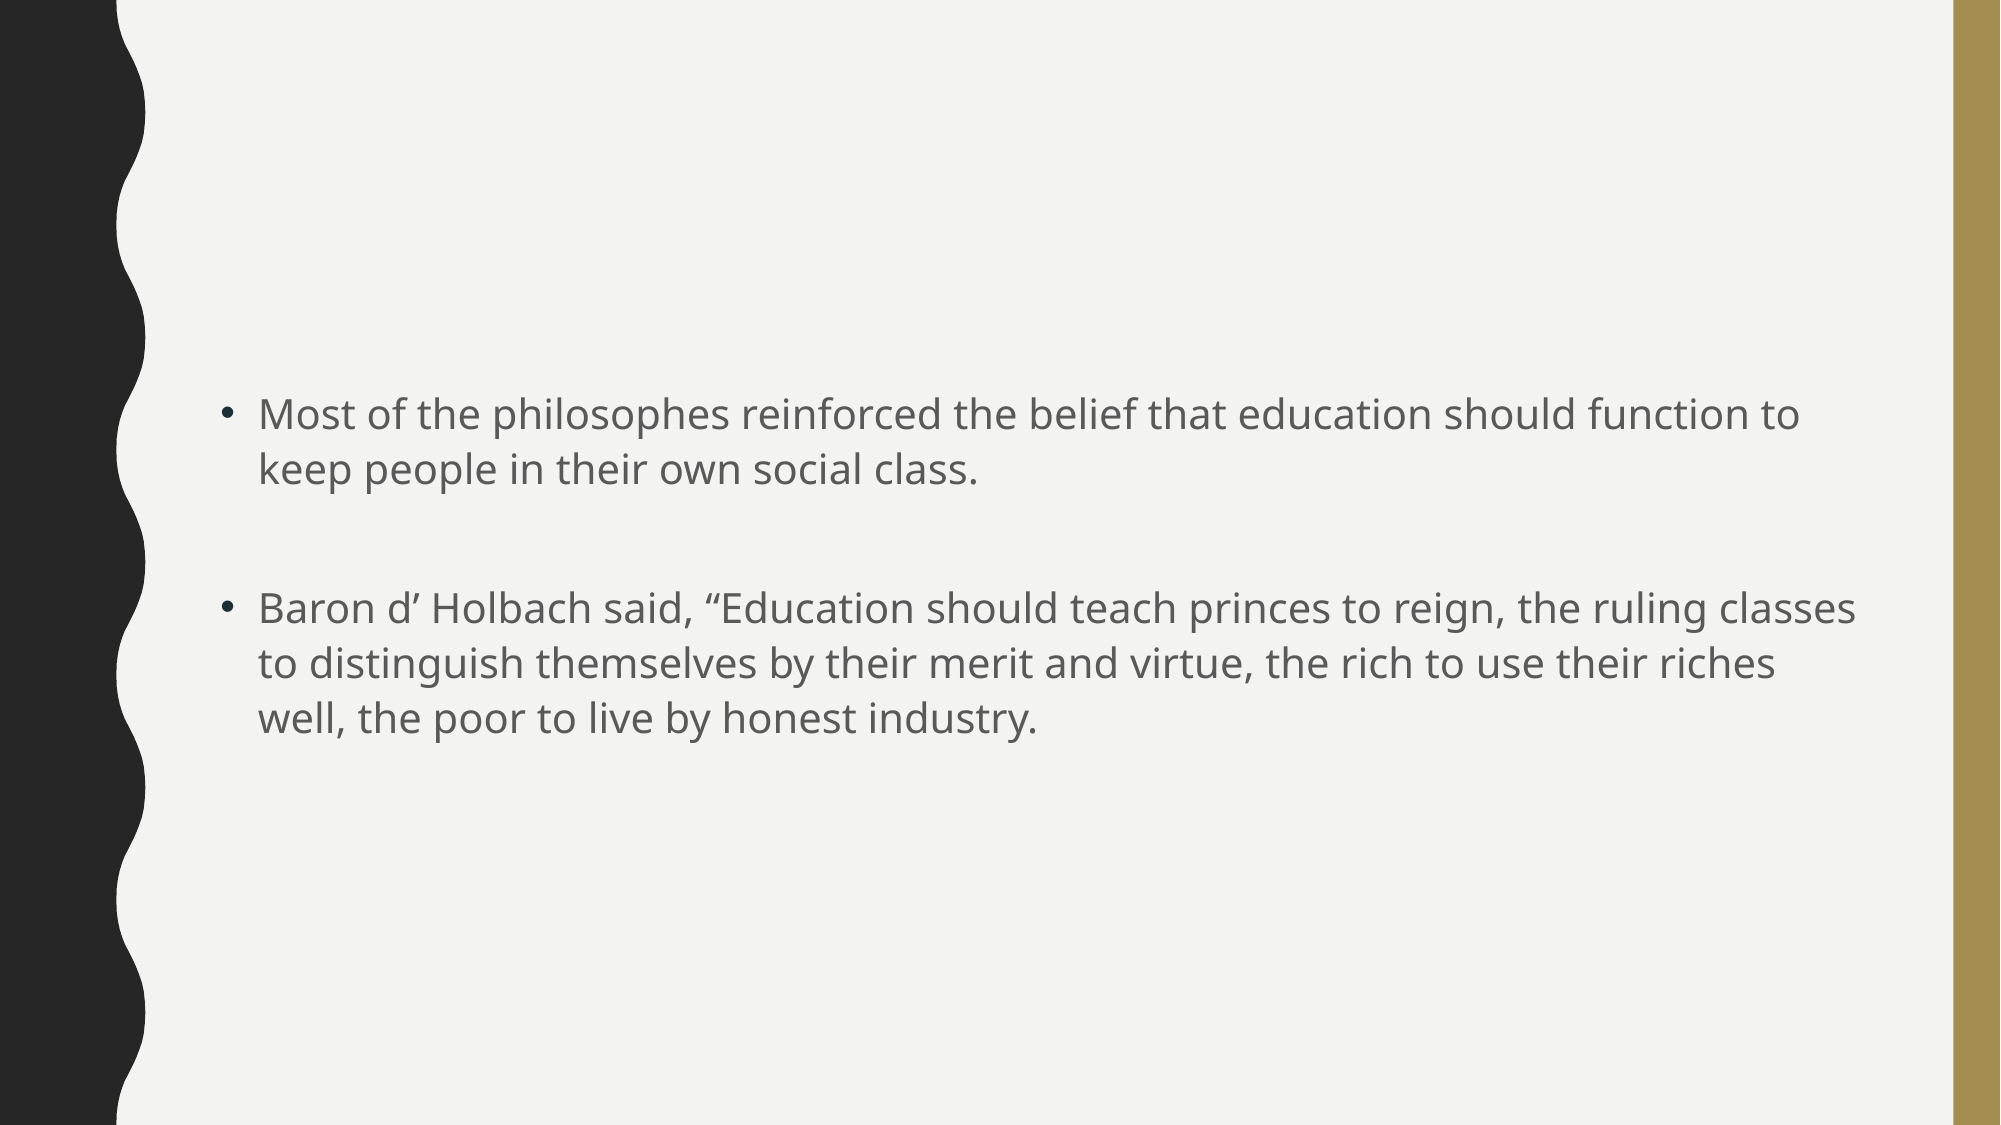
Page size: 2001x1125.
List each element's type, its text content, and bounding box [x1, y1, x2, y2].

list Most of the philosophes reinforced the belief that education should function to keep people in their own social class. Baron d’ Holbach said, “Education should teach princes to reign, the ruling classes to distinguish themselves by their merit and virtue, the rich to use their riches well, the poor to live by honest industry. [205, 375, 1875, 965]
